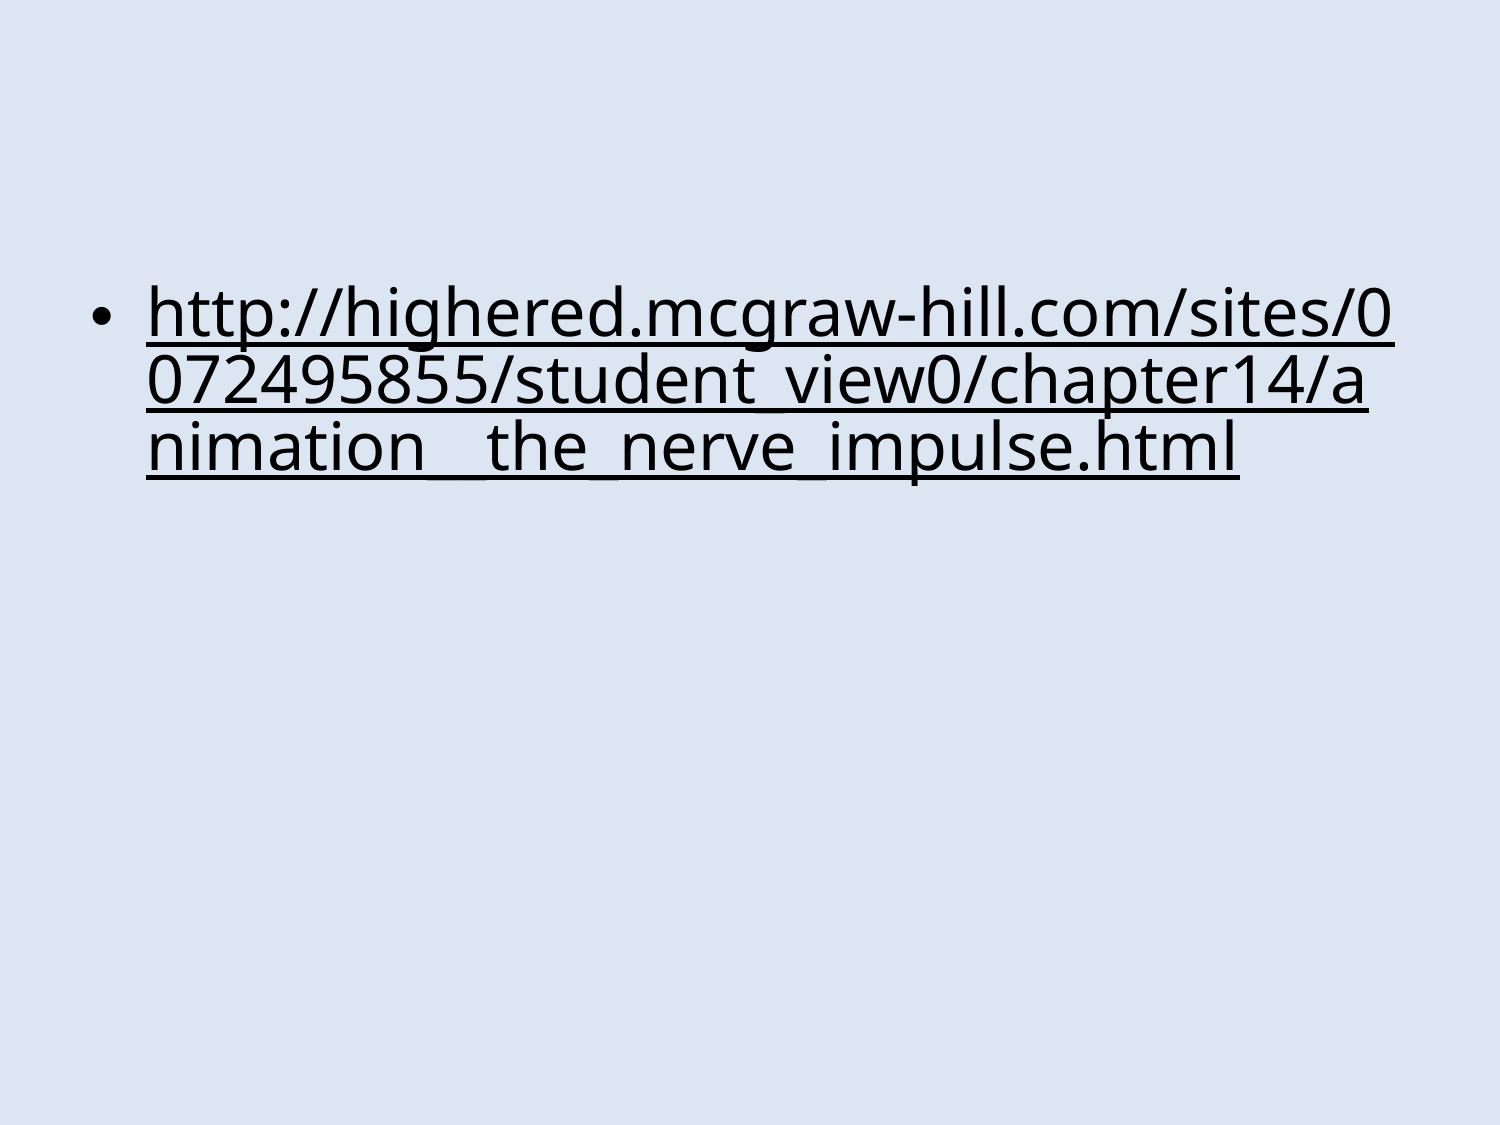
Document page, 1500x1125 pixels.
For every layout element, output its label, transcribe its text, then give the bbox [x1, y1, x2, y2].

list http://highered.mcgraw-hill.com/sites/0072495855/student_view0/chapter14/animation__the_nerve_impulse.html [75, 262, 1425, 1005]
